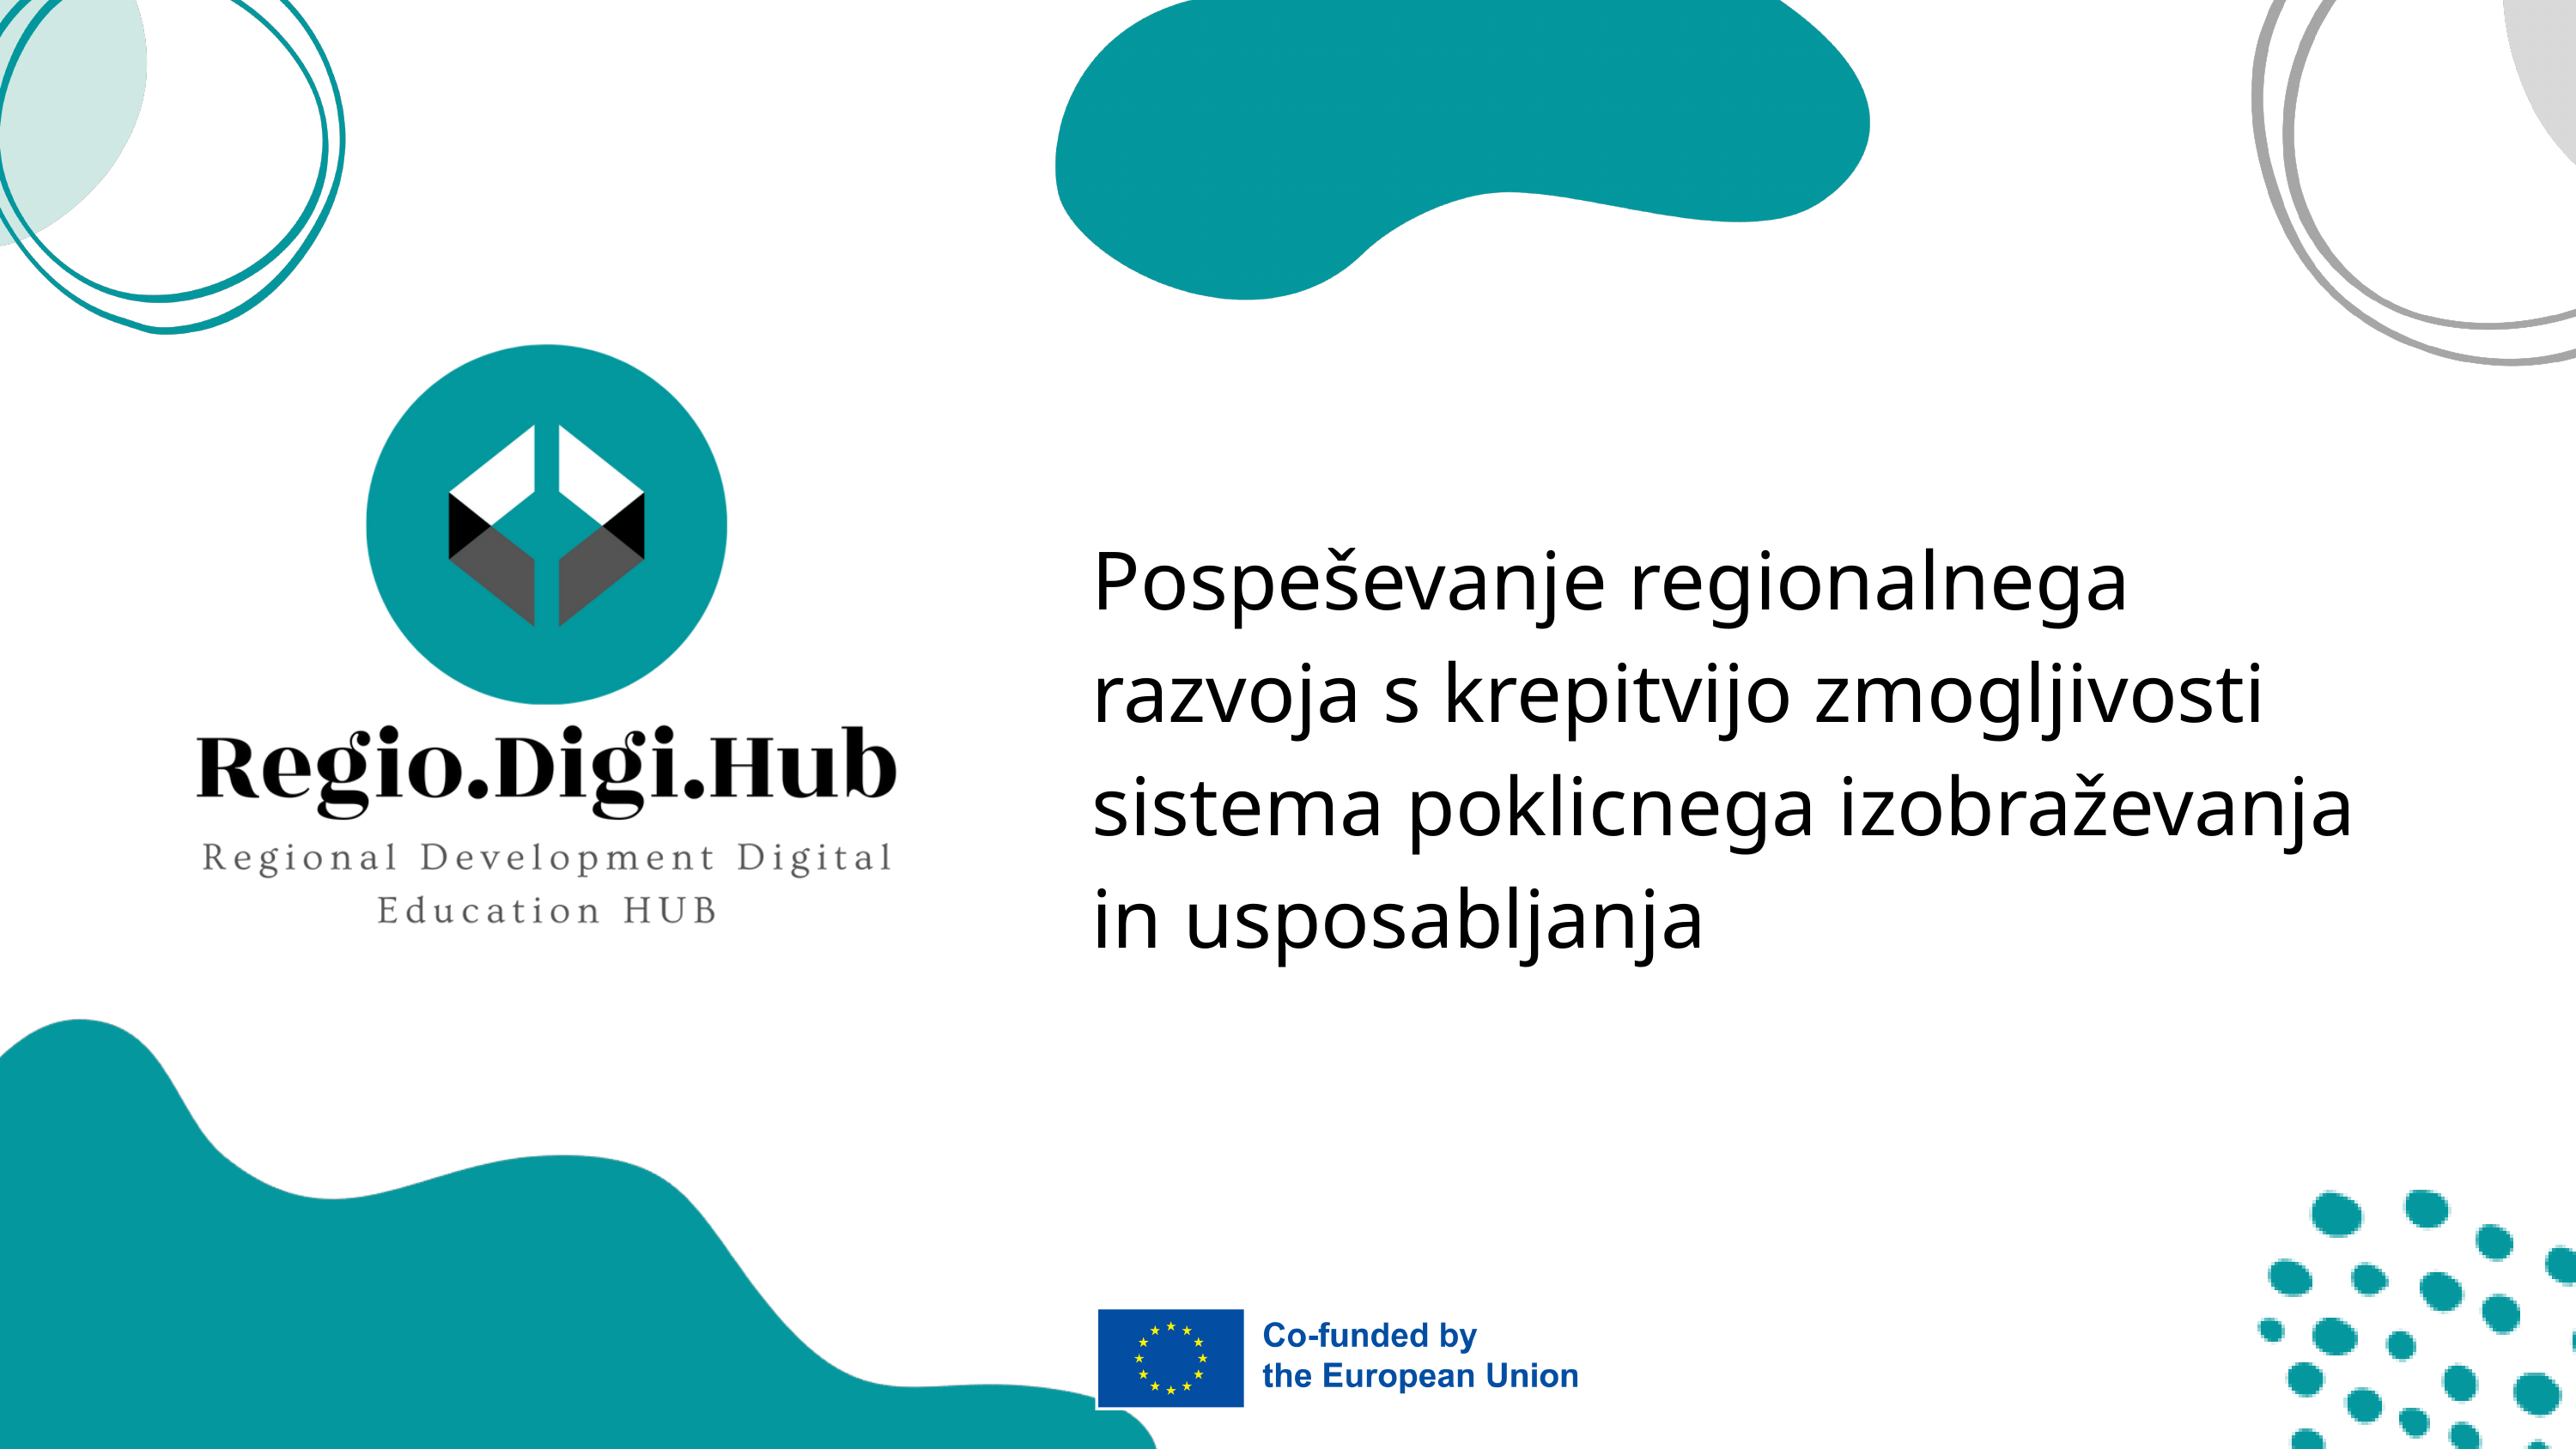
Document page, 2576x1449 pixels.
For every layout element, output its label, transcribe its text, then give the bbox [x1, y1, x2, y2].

picture [2177, 0, 2576, 407]
picture [2257, 1190, 2576, 1449]
text_box Pospeševanje regionalnega razvoja s krepitvijo zmogljivosti sistema poklicnega izobraževanja in usposabljanja [1091, 513, 2361, 965]
picture [0, 0, 1972, 1449]
